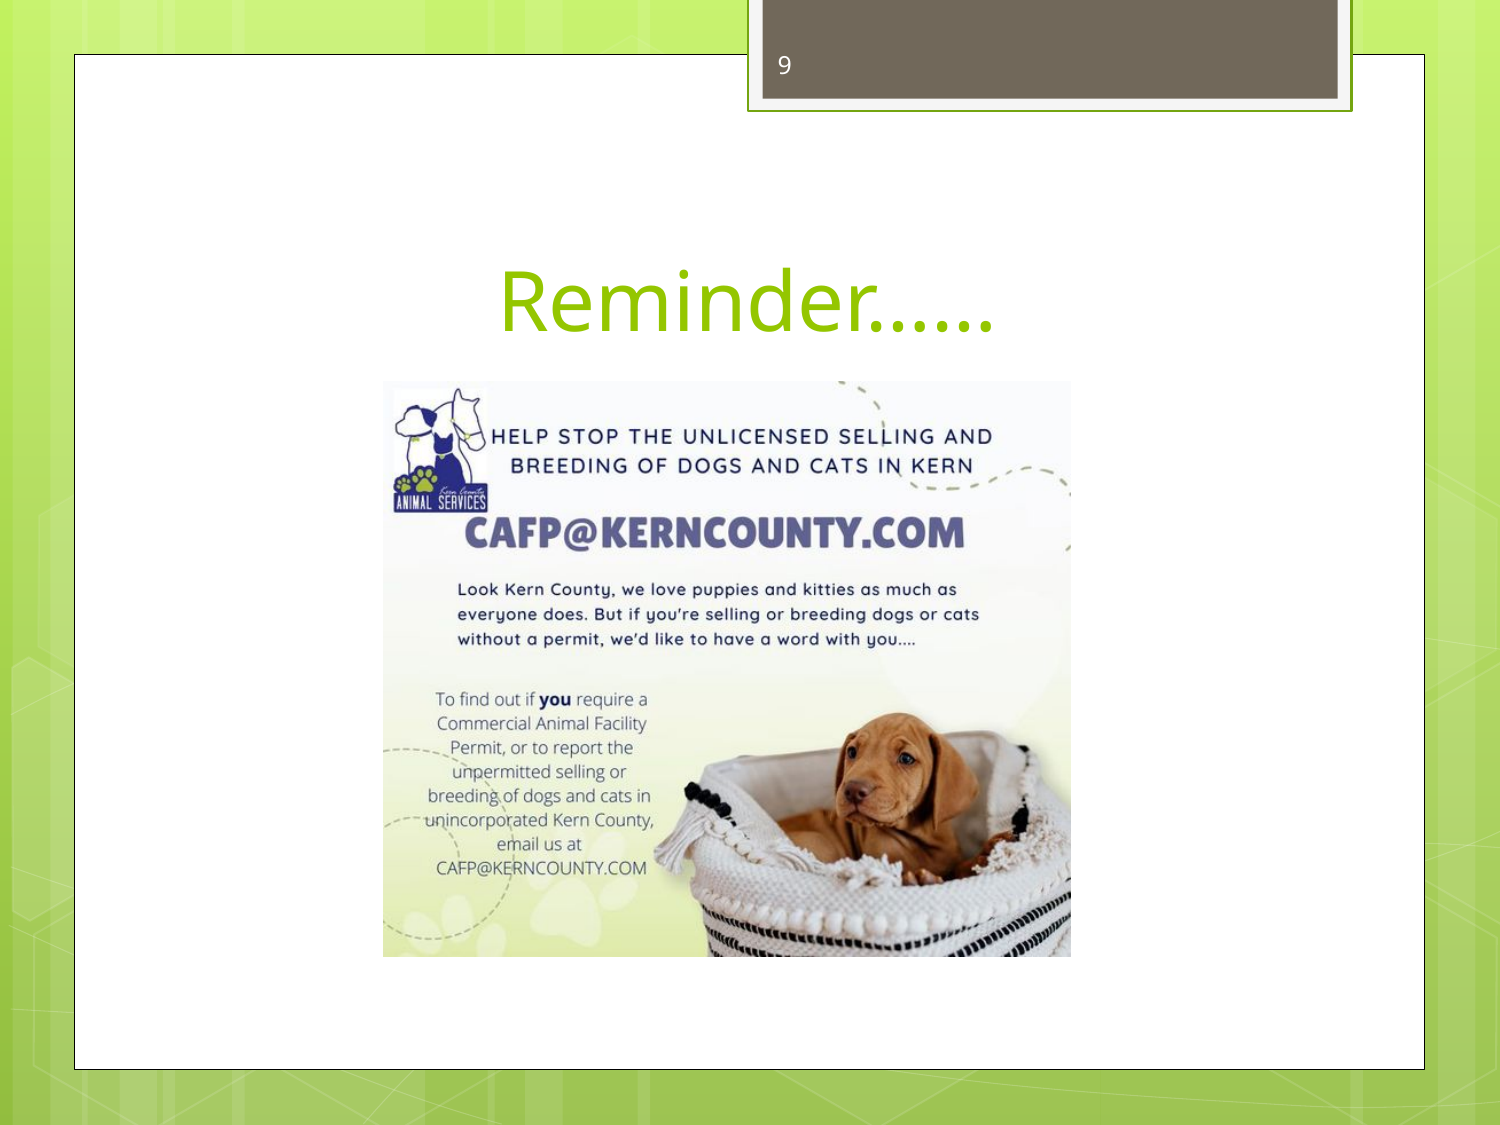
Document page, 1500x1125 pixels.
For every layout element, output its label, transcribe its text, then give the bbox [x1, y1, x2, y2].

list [383, 380, 1071, 957]
slide_number 9 [762, 36, 982, 97]
title Reminder…… [171, 168, 1324, 357]
